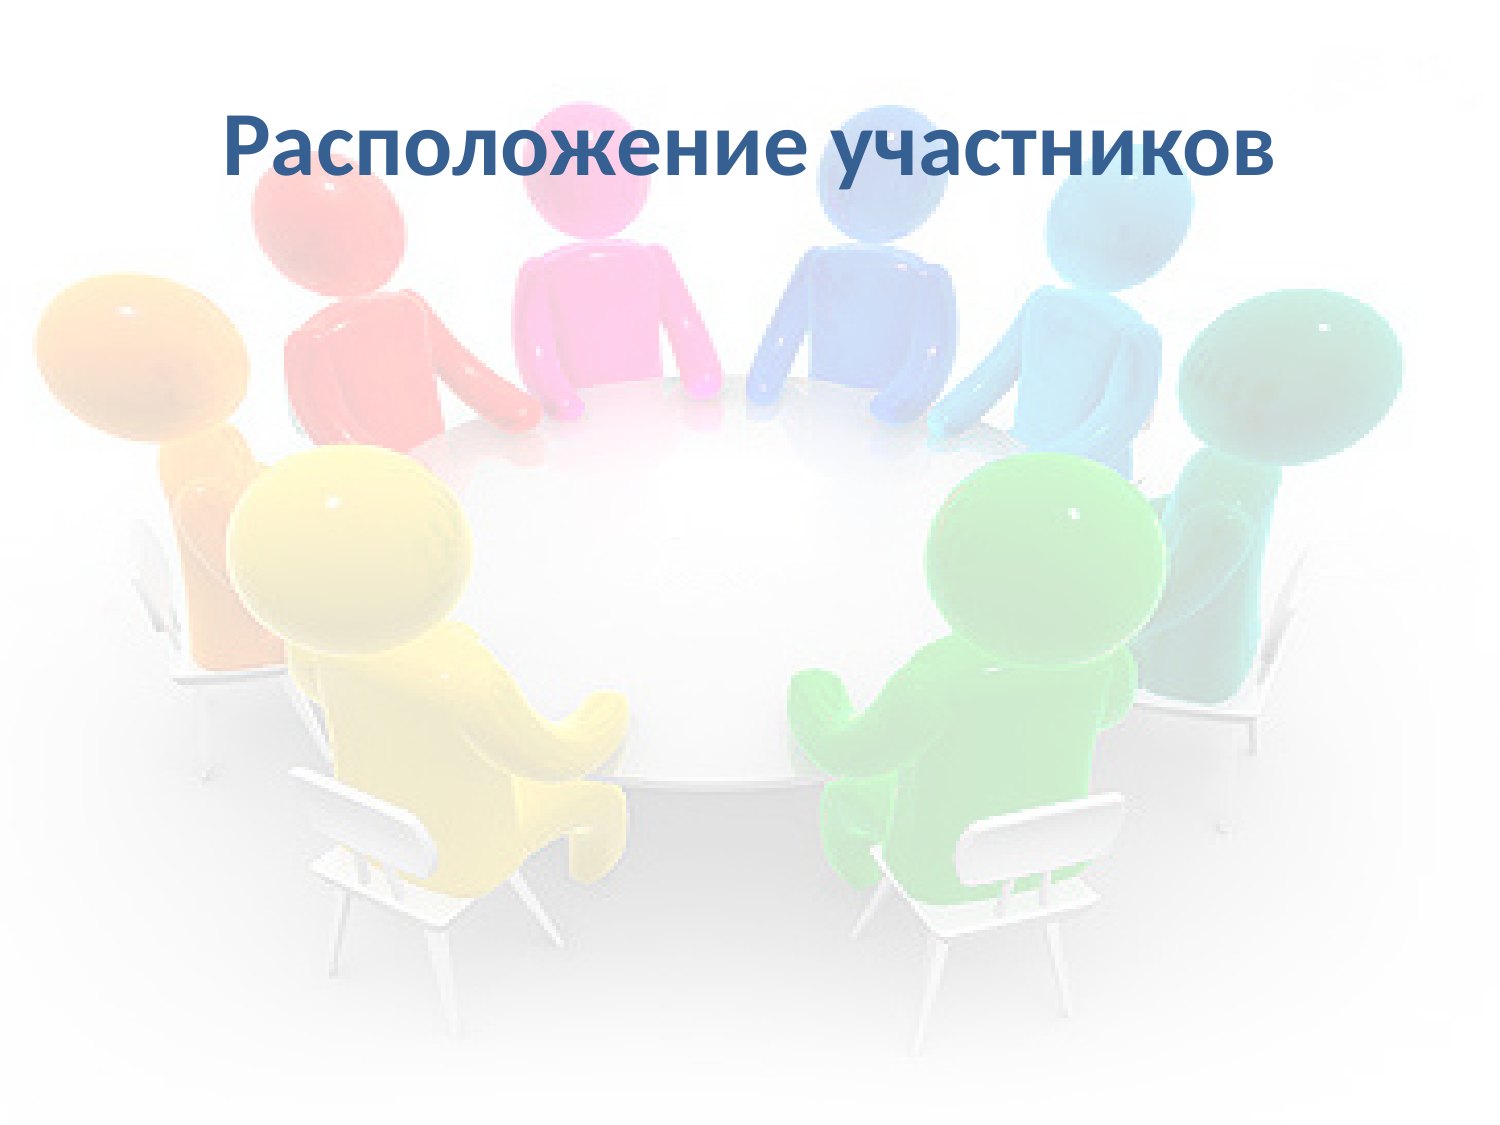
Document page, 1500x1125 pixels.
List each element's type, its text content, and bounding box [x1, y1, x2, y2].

title Расположение участников [75, 45, 1425, 233]
